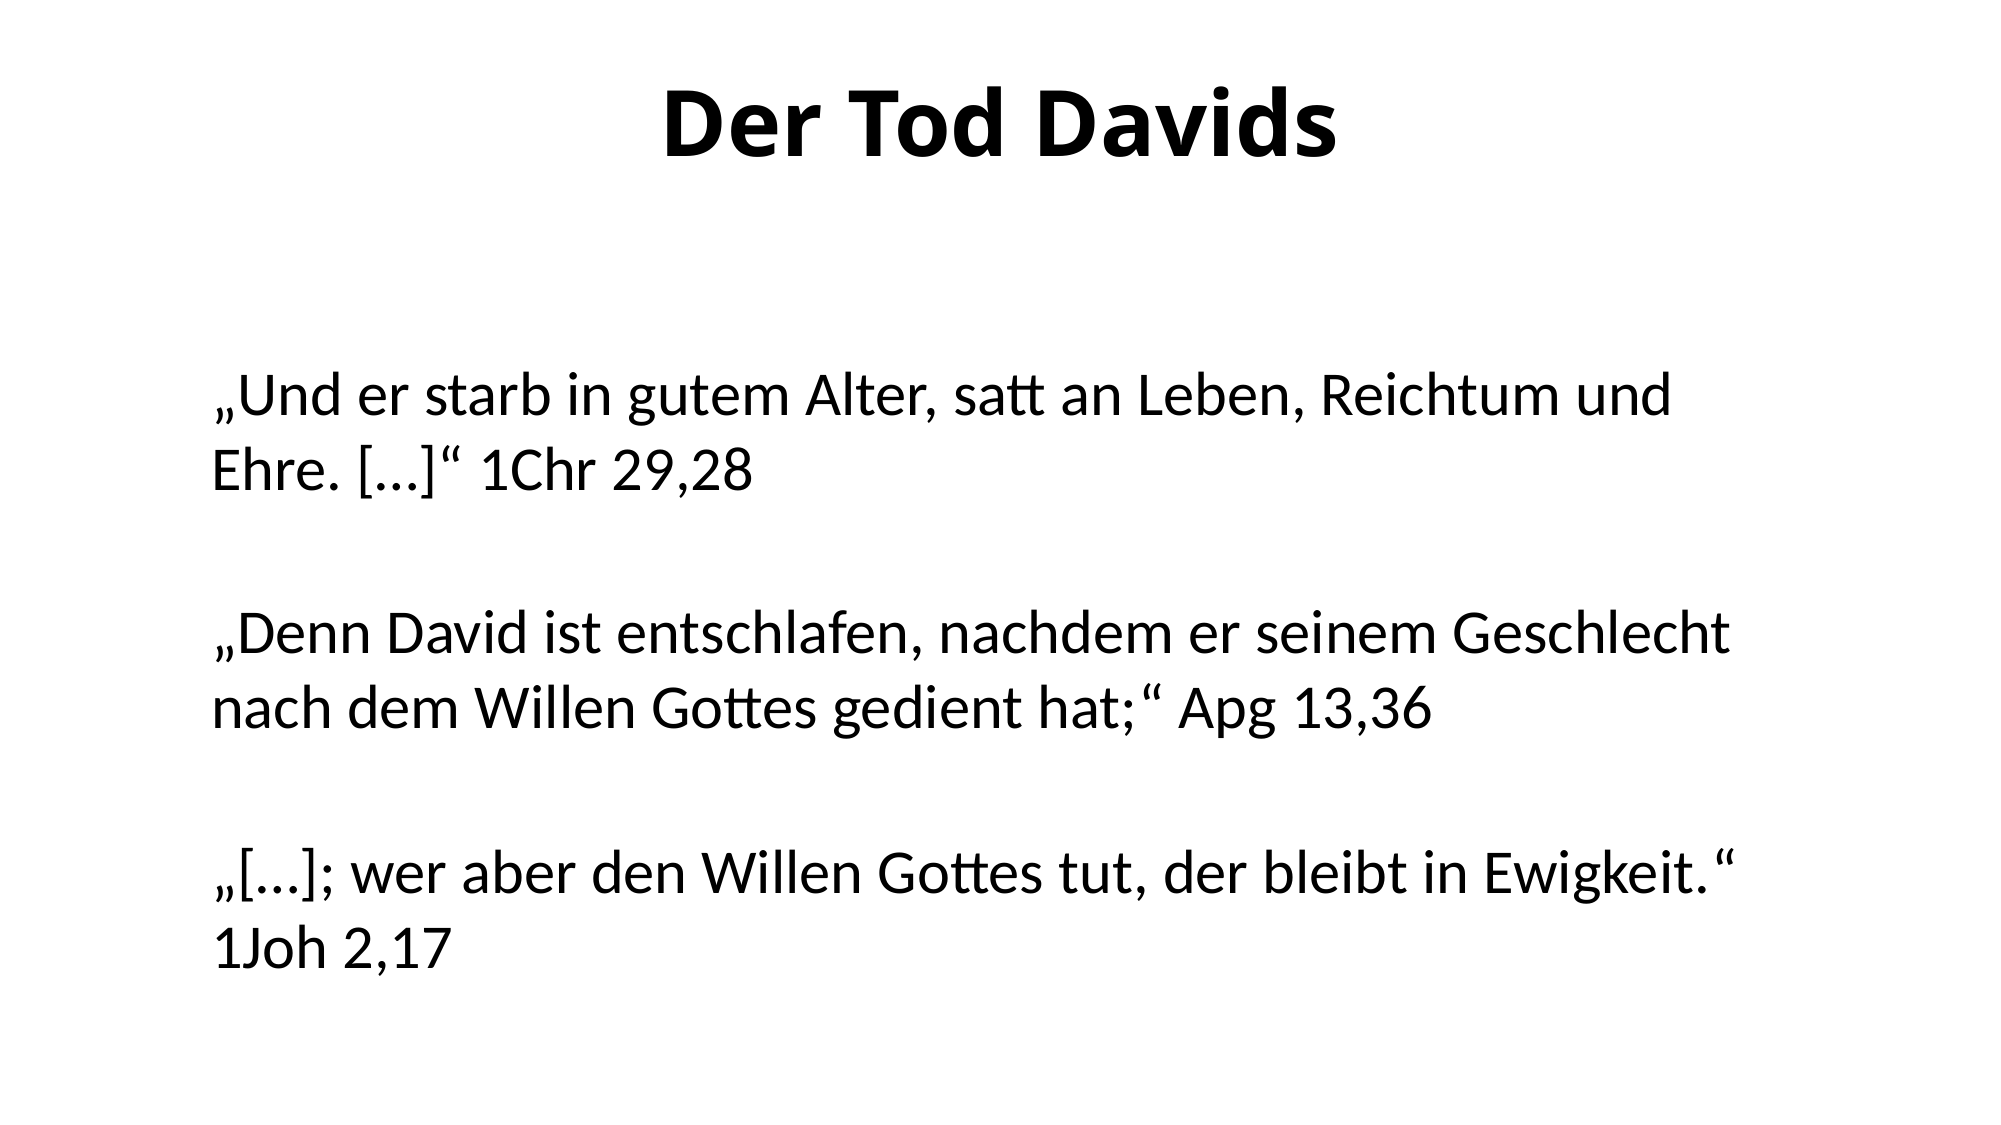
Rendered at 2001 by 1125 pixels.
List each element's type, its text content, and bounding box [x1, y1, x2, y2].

text_box Der Tod Davids [137, 59, 1863, 194]
text_box „[…]; wer aber den Willen Gottes tut, der bleibt in Ewigkeit.“ 1Joh 2,17 [196, 824, 1804, 989]
text_box „Denn David ist entschlafen, nachdem er seinem Geschlecht nach dem Willen Gottes gedient hat;“ Apg 13,36 [196, 583, 1804, 749]
text_box „Und er starb in gutem Alter, satt an Leben, Reichtum und Ehre. […]“ 1Chr 29,28 [196, 345, 1720, 510]
